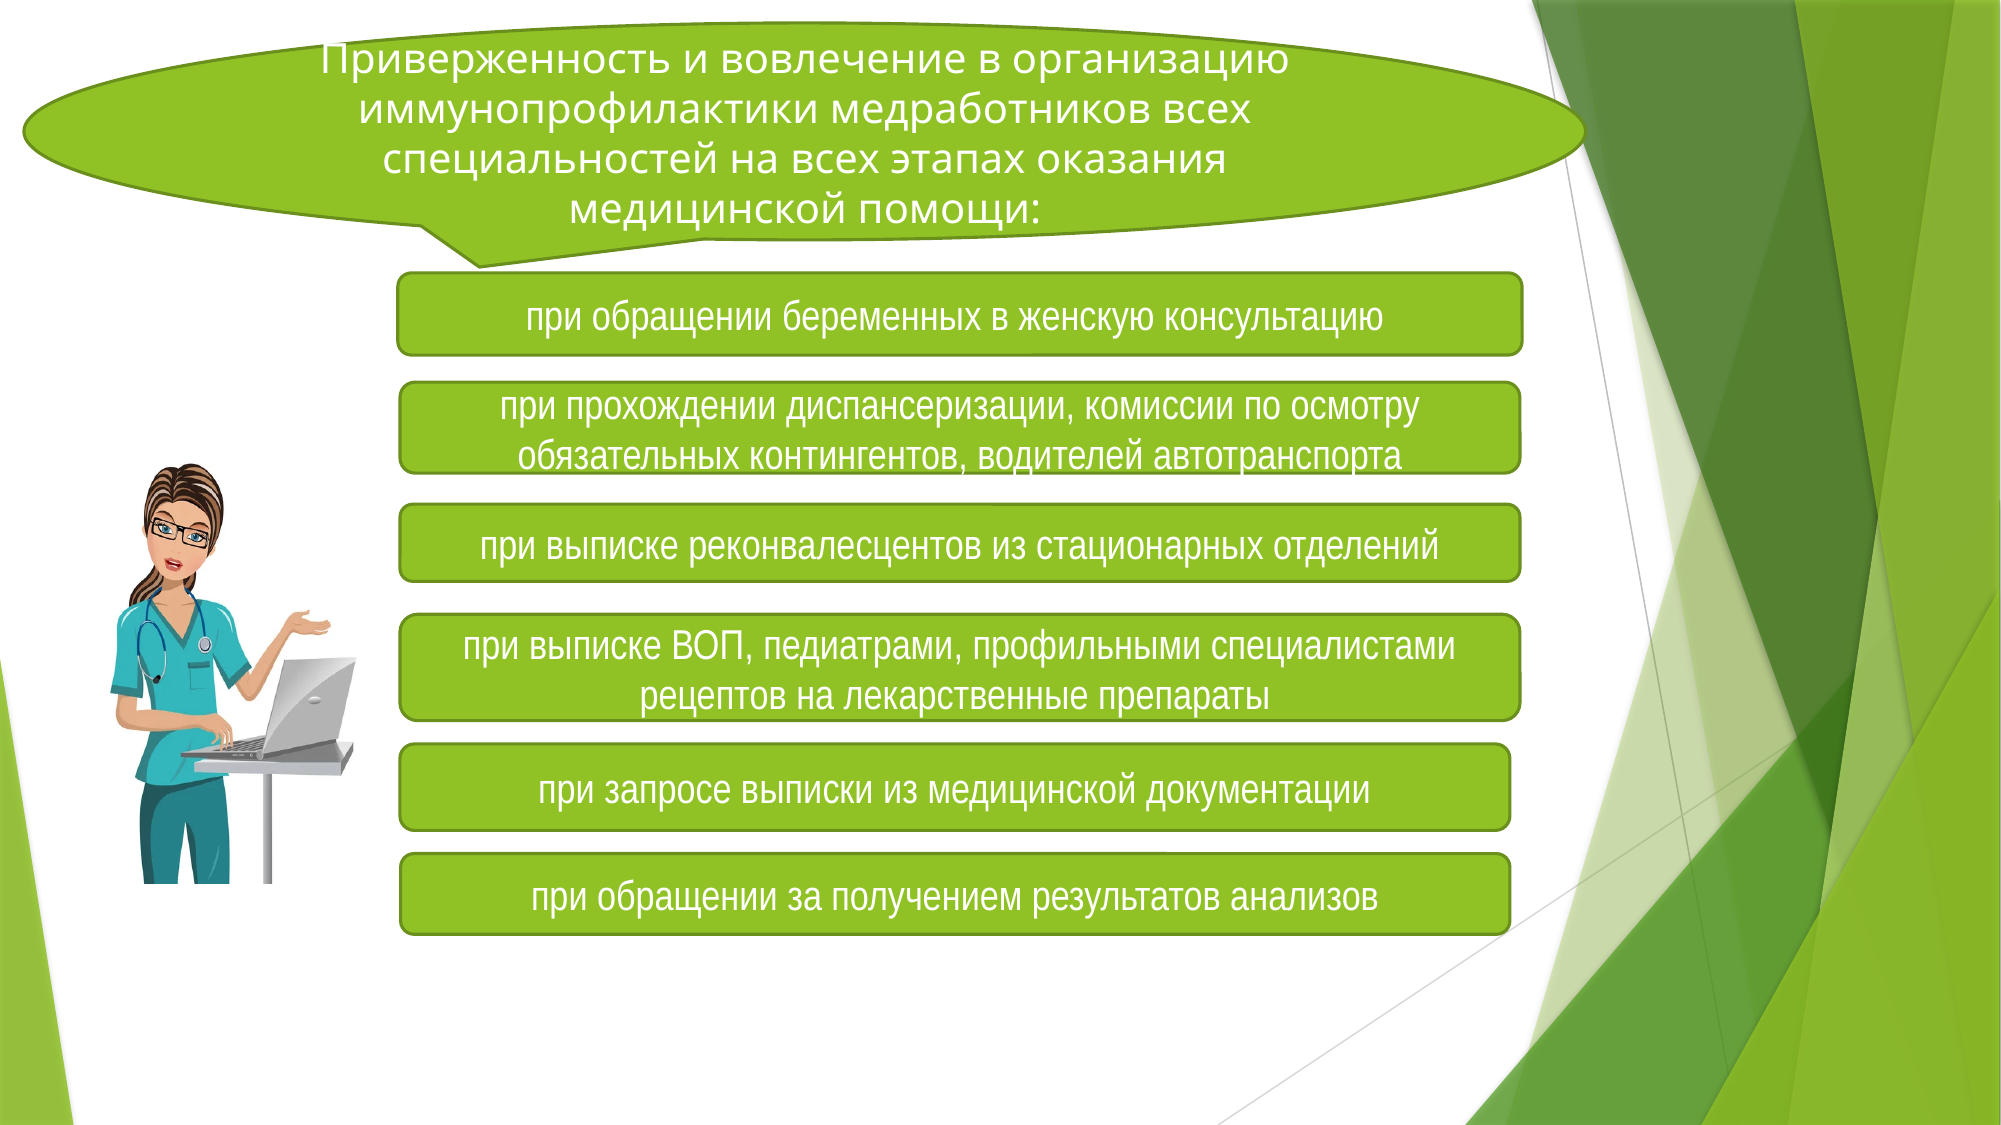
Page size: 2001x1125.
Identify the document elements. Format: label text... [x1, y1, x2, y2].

text_box Приверженность и вовлечение в организацию иммунопрофилактики медработников всех специальностей на всех этапах оказания медицинской помощи: [22, 21, 1588, 269]
text_box при выписке реконвалесцентов из стационарных отделений [398, 502, 1522, 583]
text_box при запросе выписки из медицинской документации [398, 742, 1512, 832]
text_box при обращении беременных в женскую консультацию [396, 271, 1524, 357]
text_box при выписке ВОП, педиатрами, профильными специалистами рецептов на лекарственные препараты [398, 612, 1522, 723]
text_box при прохождении диспансеризации, комиссии по осмотру обязательных контингентов, водителей автотранспорта [398, 380, 1522, 475]
text_box при обращении за получением результатов анализов [399, 851, 1512, 936]
picture [105, 460, 359, 884]
